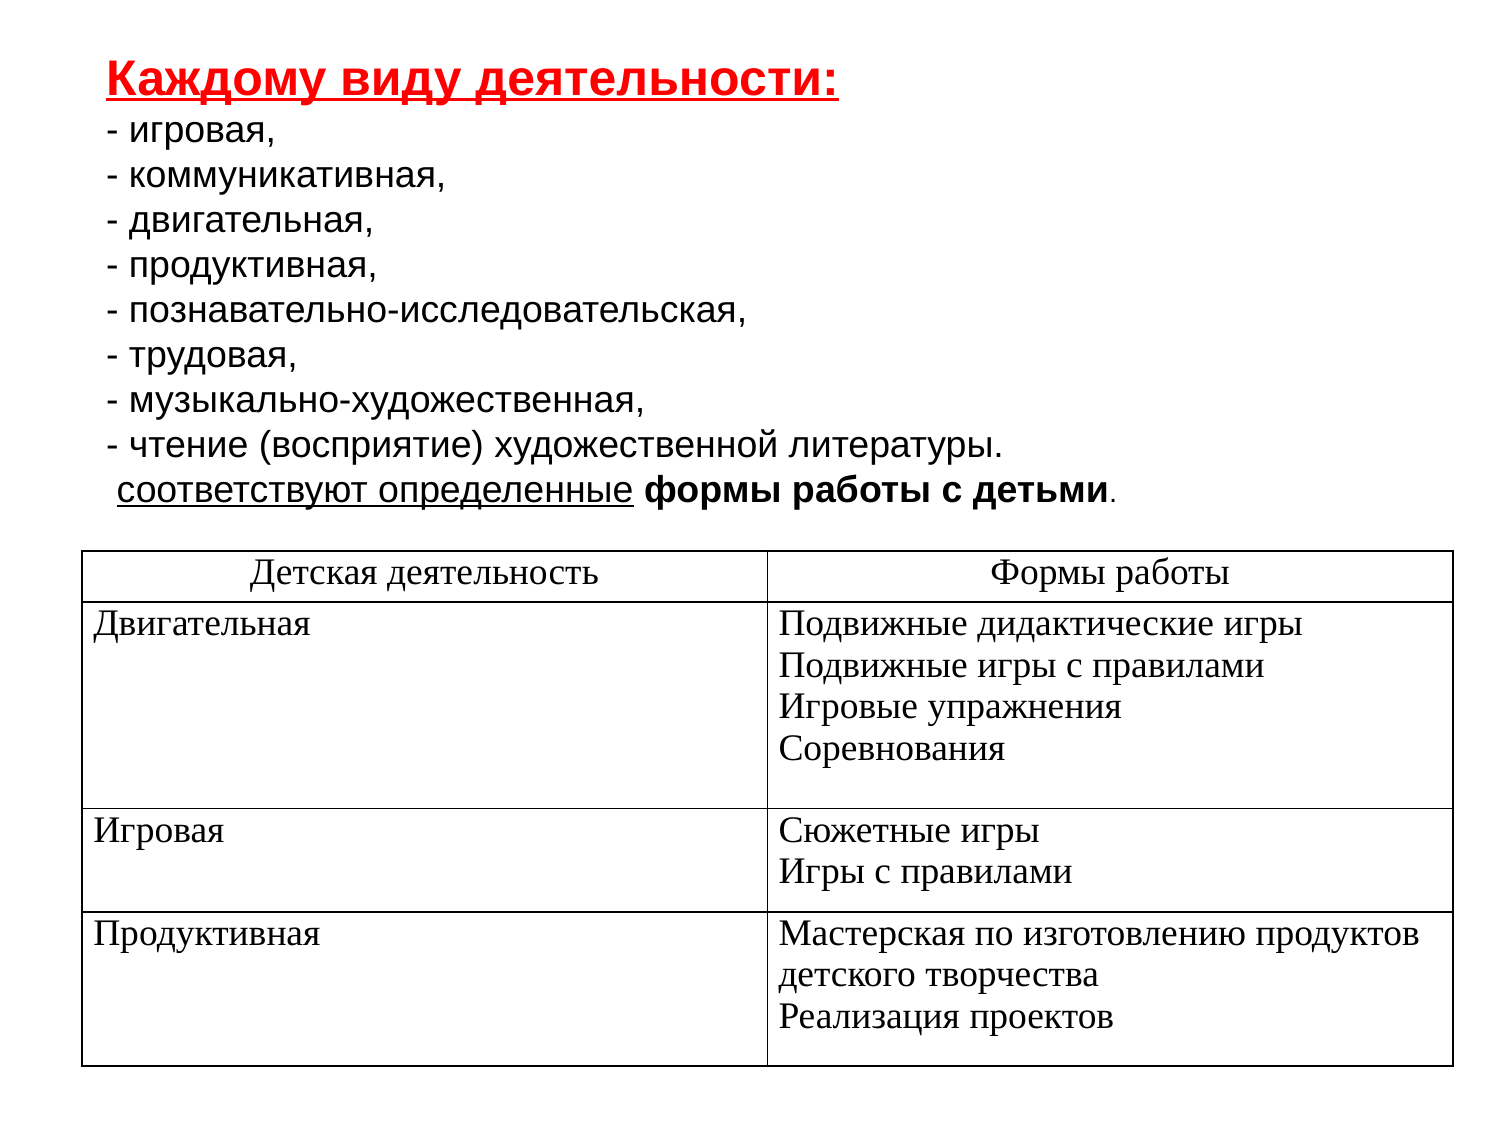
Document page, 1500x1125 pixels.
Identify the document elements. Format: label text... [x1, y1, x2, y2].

table_cell Сюжетные игры Игры с правилами [768, 809, 1452, 911]
table_cell Мастерская по изготовлению продуктов детского творчества Реализация проектов [768, 913, 1452, 1065]
table_header Формы работы [768, 552, 1452, 601]
table_header Детская деятельность [83, 552, 767, 601]
table_cell Игровая [83, 809, 767, 911]
table_cell Продуктивная [83, 913, 767, 1065]
table_cell Двигательная [83, 603, 767, 808]
table_cell Подвижные дидактические игры Подвижные игры с правилами Игровые упражнения Соревнования [768, 603, 1452, 808]
text_box Каждому виду деятельности: - игровая, - коммуникативная, - двигательная, - продуктивная, - познавательно-исследовательская, - трудовая, - музыкально-художественная, - чтение (восприятие) художественной литературы. соответствуют определенные формы работы с детьми. [35, 37, 1430, 518]
